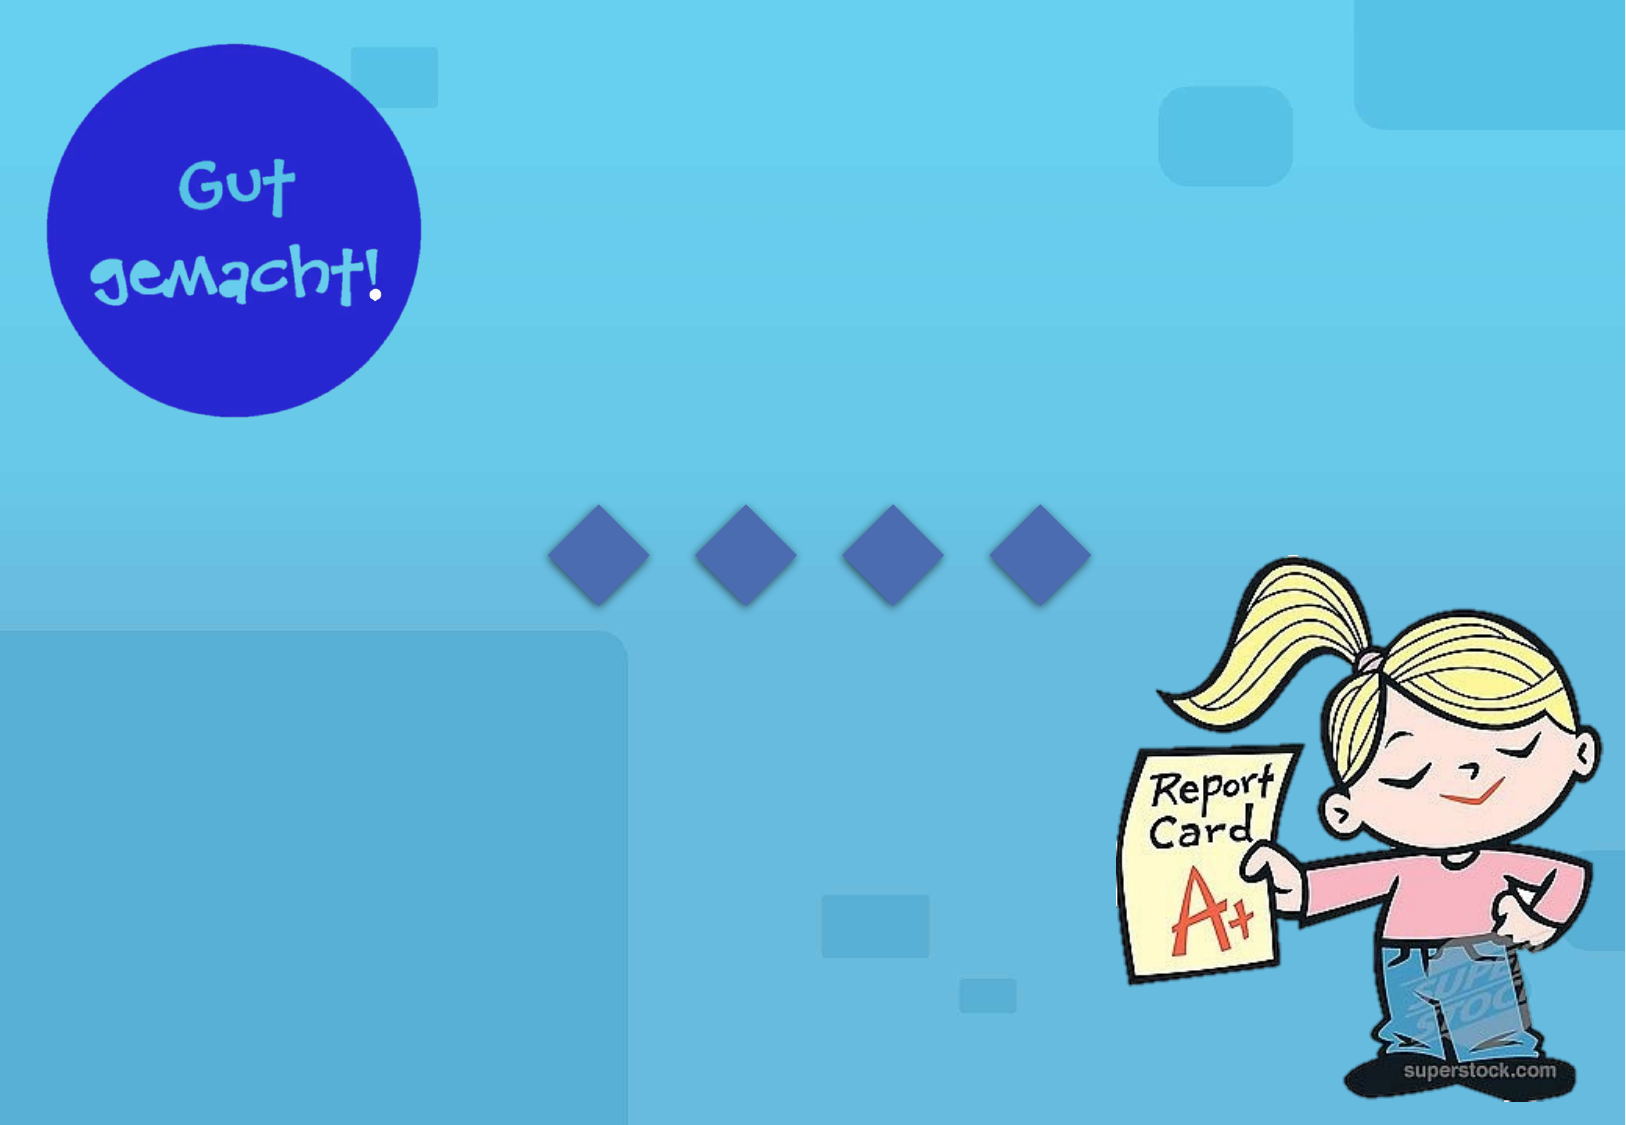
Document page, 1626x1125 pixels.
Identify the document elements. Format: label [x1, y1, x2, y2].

text_box [547, 504, 650, 607]
text_box [989, 504, 1092, 607]
text_box [695, 504, 797, 607]
text_box [842, 504, 945, 607]
picture [0, 0, 1626, 1125]
